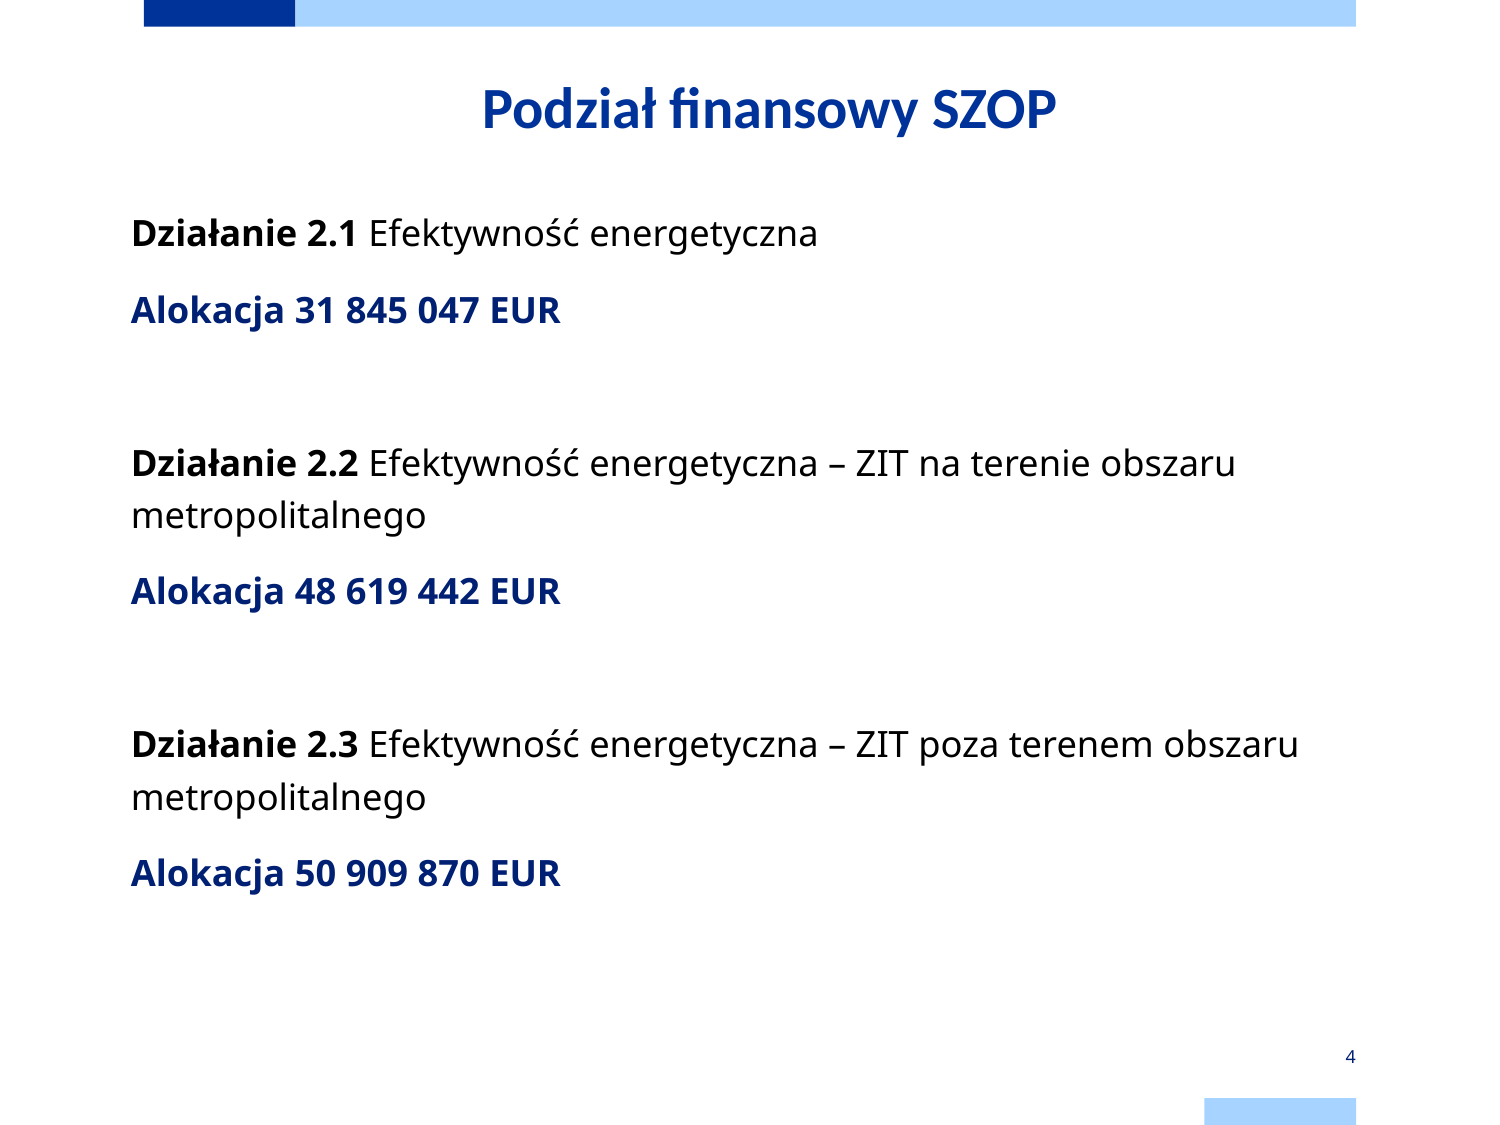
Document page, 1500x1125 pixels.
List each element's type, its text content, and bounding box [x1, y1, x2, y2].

list Działanie 2.1 Efektywność energetyczna Alokacja 31 845 047 EUR Działanie 2.2 Efektywność energetyczna – ZIT na terenie obszaru metropolitalnego Alokacja 48 619 442 EUR Działanie 2.3 Efektywność energetyczna – ZIT poza terenem obszaru metropolitalnego Alokacja 50 909 870 EUR [130, 201, 1375, 899]
text_box Podział finansowy SZOP [62, 35, 1478, 175]
slide_number 4 [1204, 1044, 1356, 1072]
